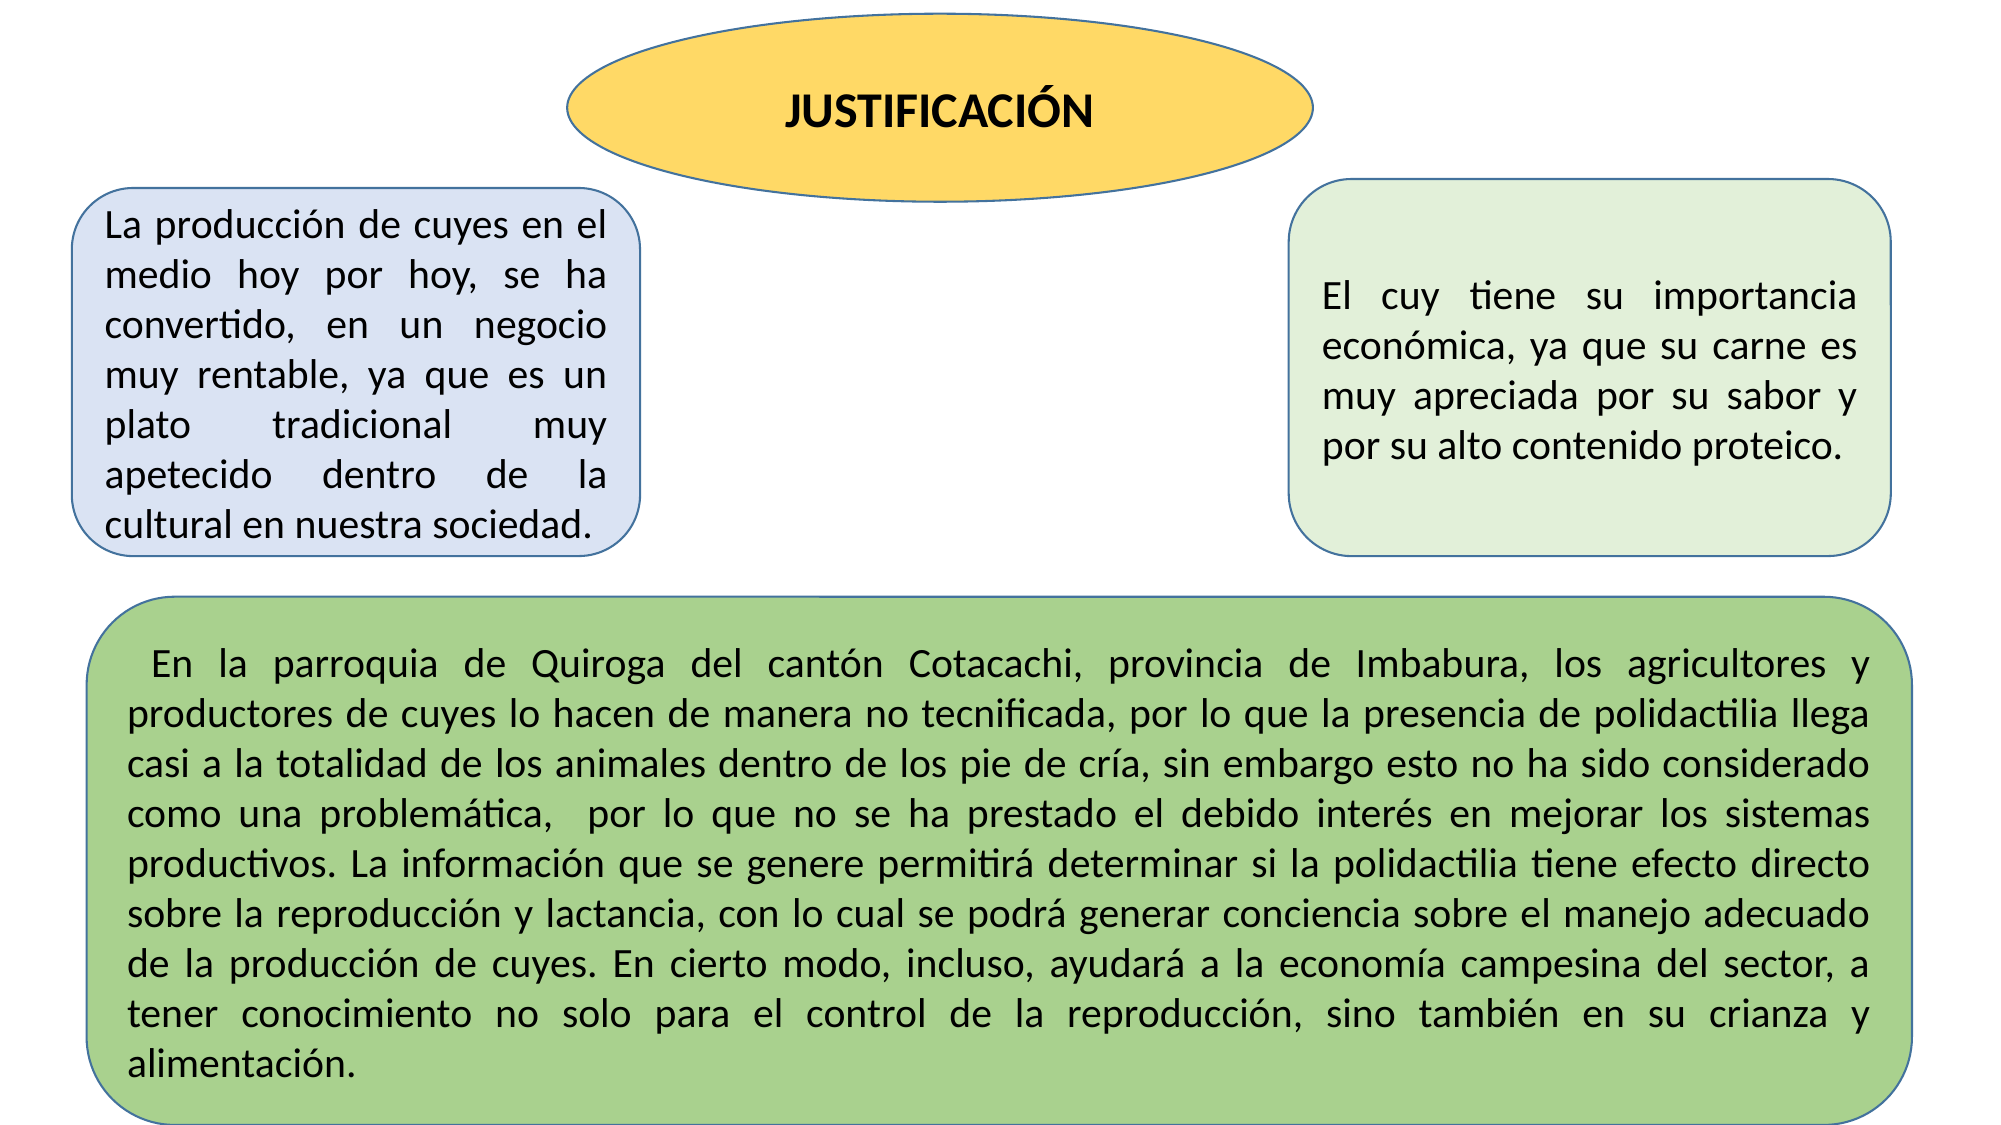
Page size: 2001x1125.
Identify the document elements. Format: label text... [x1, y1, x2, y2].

text_box La producción de cuyes en el medio hoy por hoy, se ha convertido, en un negocio muy rentable, ya que es un plato tradicional muy apetecido dentro de la cultural en nuestra sociedad. [70, 186, 642, 558]
text_box El cuy tiene su importancia económica, ya que su carne es muy apreciada por su sabor y por su alto contenido proteico. [1287, 177, 1892, 558]
text_box En la parroquia de Quiroga del cantón Cotacachi, provincia de Imbabura, los agricultores y productores de cuyes lo hacen de manera no tecnificada, por lo que la presencia de polidactilia llega casi a la totalidad de los animales dentro de los pie de cría, sin embargo esto no ha sido considerado como una problemática, por lo que no se ha prestado el debido interés en mejorar los sistemas productivos. La información que se genere permitirá determinar si la polidactilia tiene efecto directo sobre la reproducción y lactancia, con lo cual se podrá generar conciencia sobre el manejo adecuado de la producción de cuyes. En cierto modo, incluso, ayudará a la economía campesina del sector, a tener conocimiento no solo para el control de la reproducción, sino también en su crianza y alimentación. [85, 595, 1914, 1125]
text_box JUSTIFICACIÓN [566, 12, 1314, 203]
